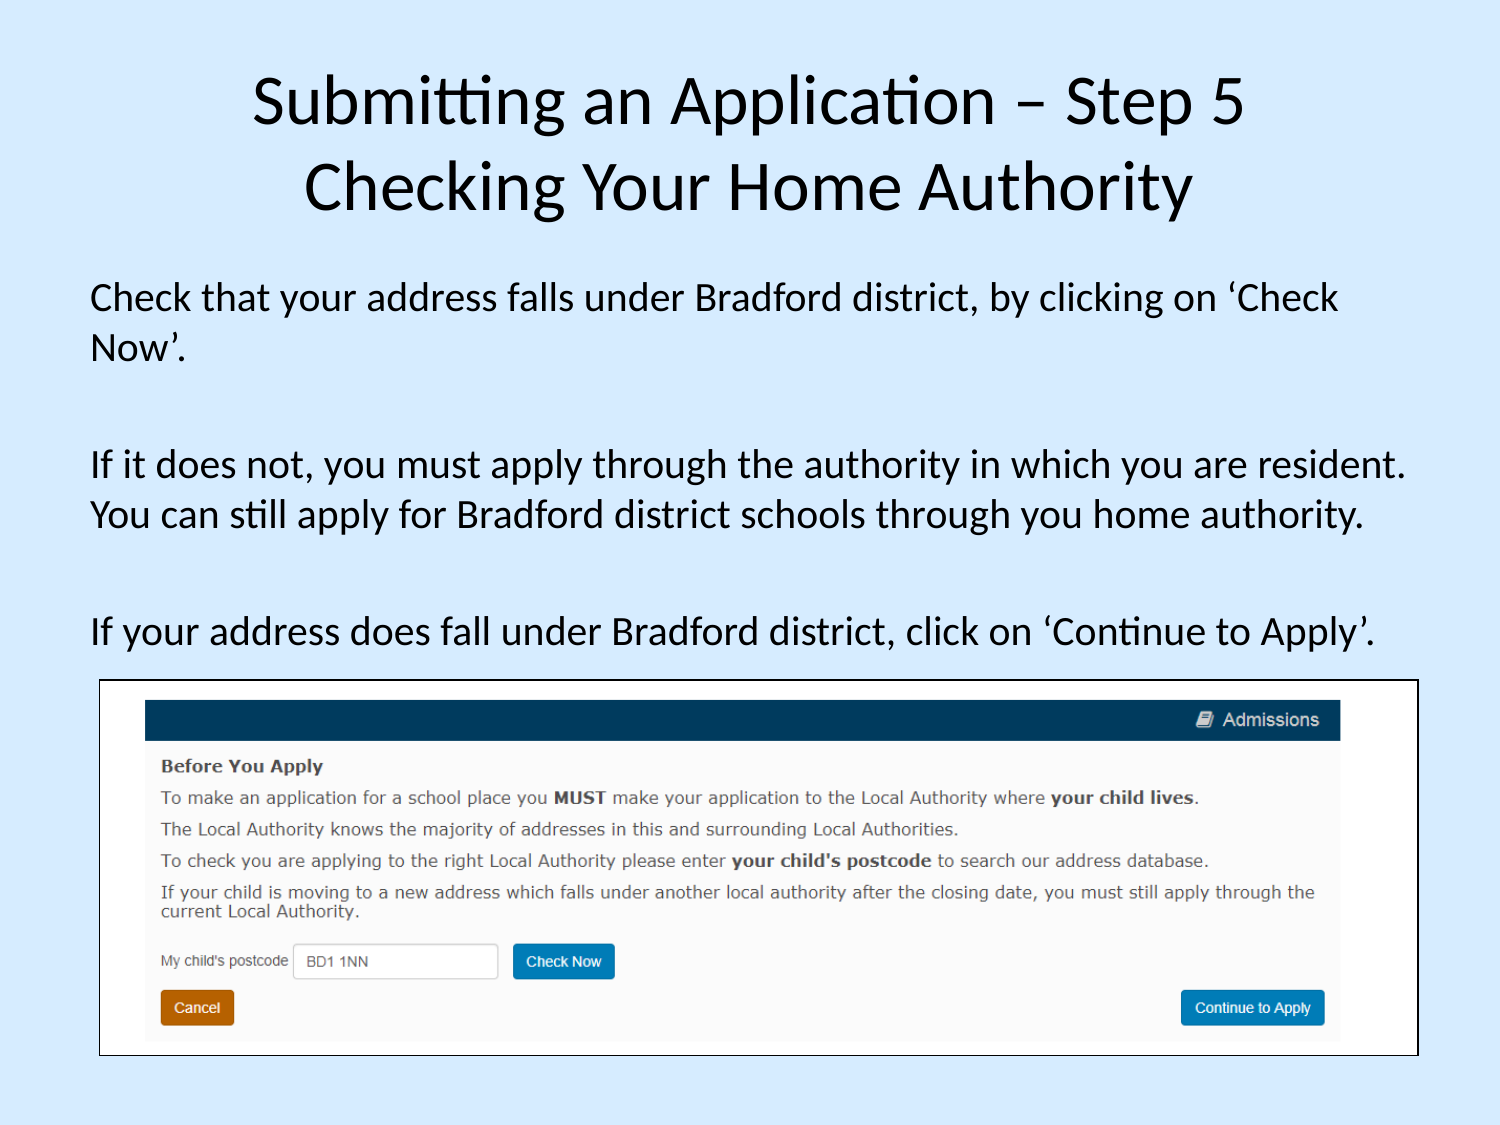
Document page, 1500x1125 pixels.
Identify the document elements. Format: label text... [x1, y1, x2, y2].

picture [100, 680, 1418, 1055]
list Check that your address falls under Bradford district, by clicking on ‘Check Now’. If it does not, you must apply through the authority in which you are resident. You can still apply for Bradford district schools through you home authority. If your address does fall under Bradford district, click on ‘Continue to Apply’. [75, 262, 1425, 1005]
title Submitting an Application – Step 5 Checking Your Home Authority [75, 45, 1425, 233]
